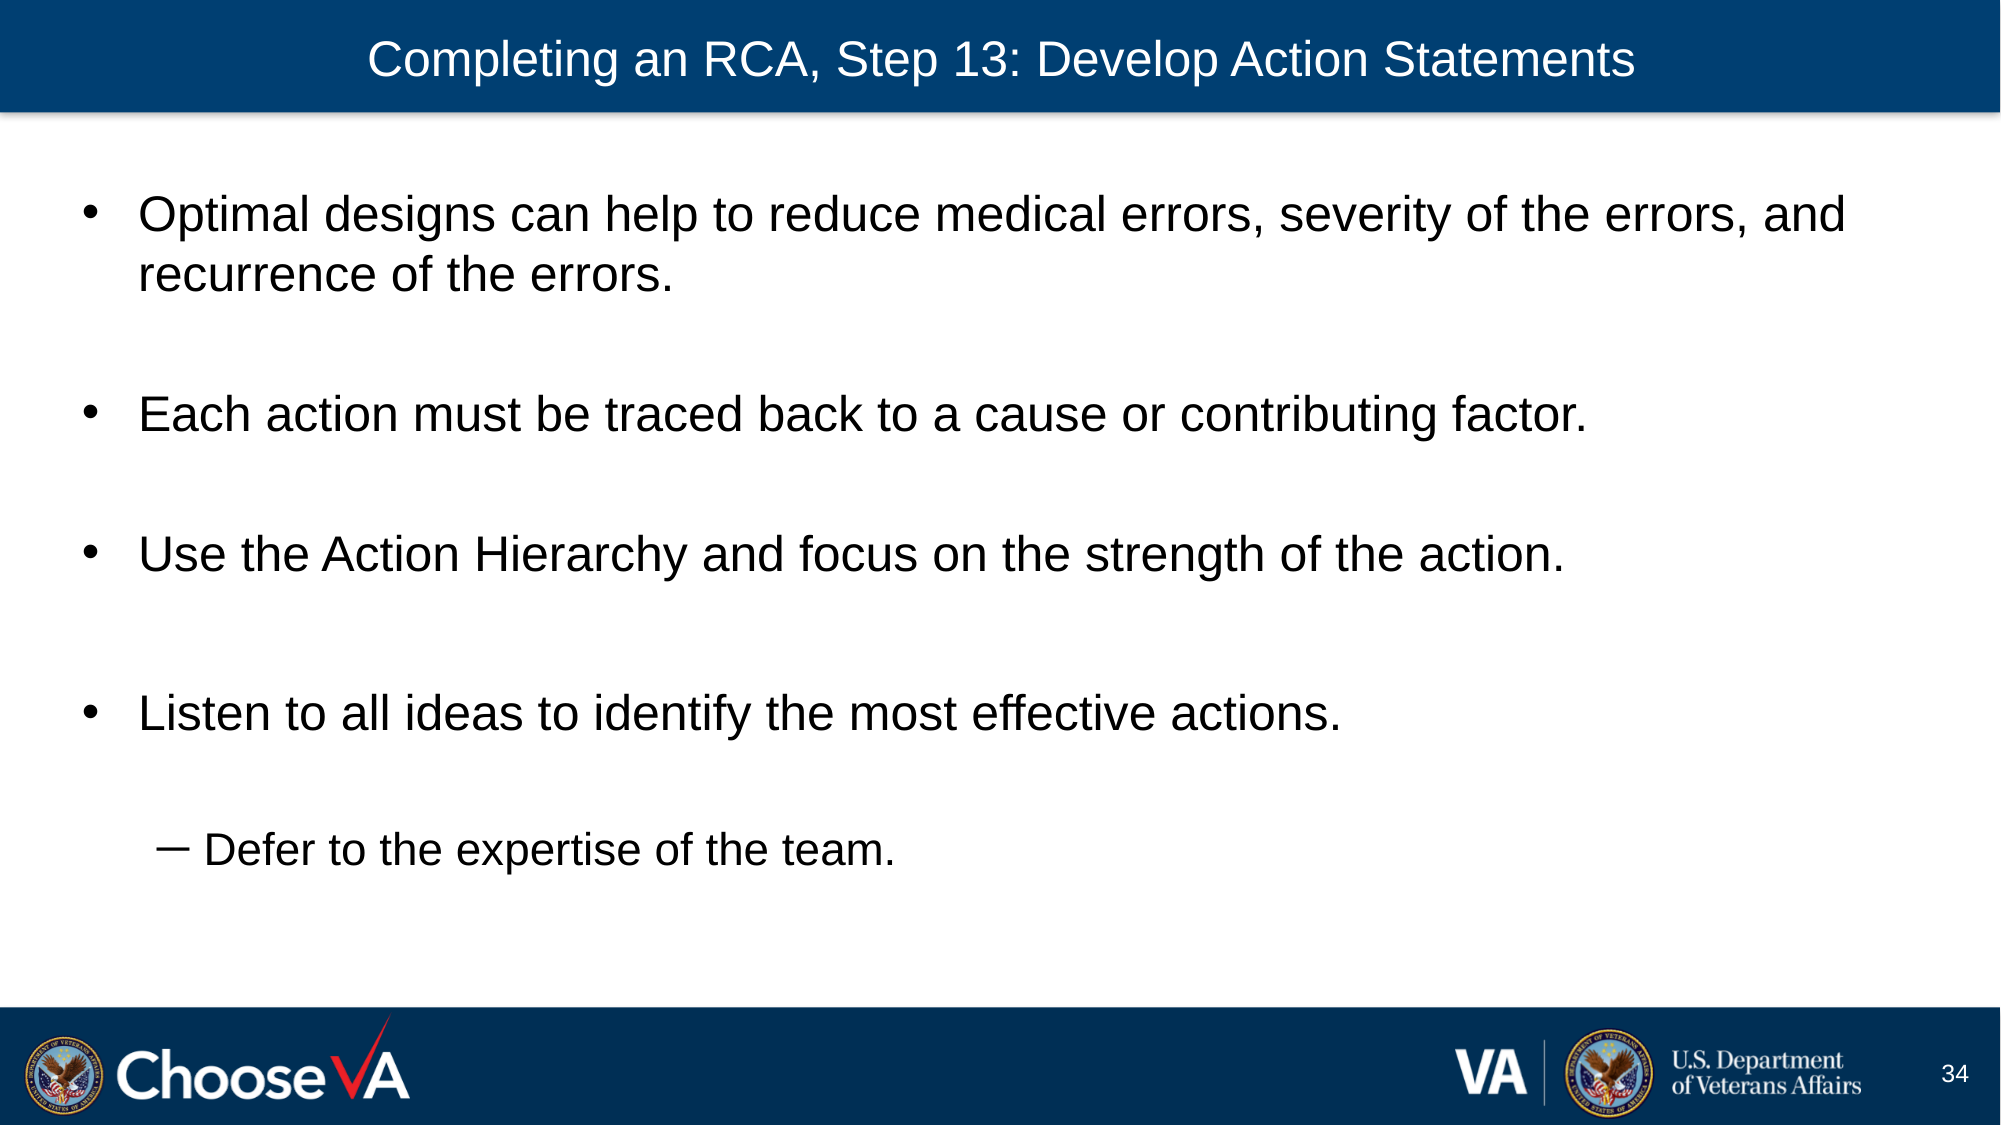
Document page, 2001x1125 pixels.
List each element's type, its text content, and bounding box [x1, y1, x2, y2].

list Optimal designs can help to reduce medical errors, severity of the errors, and recurrence of the errors. Each action must be traced back to a cause or contributing factor. Use the Action Hierarchy and focus on the strength of the action. Listen to all ideas to identify the most effective actions. Defer to the expertise of the team. [66, 173, 1921, 964]
picture [1455, 1028, 1861, 1119]
title Completing an RCA, Step 13: Develop Action Statements [101, 0, 1902, 113]
picture [24, 1012, 410, 1116]
